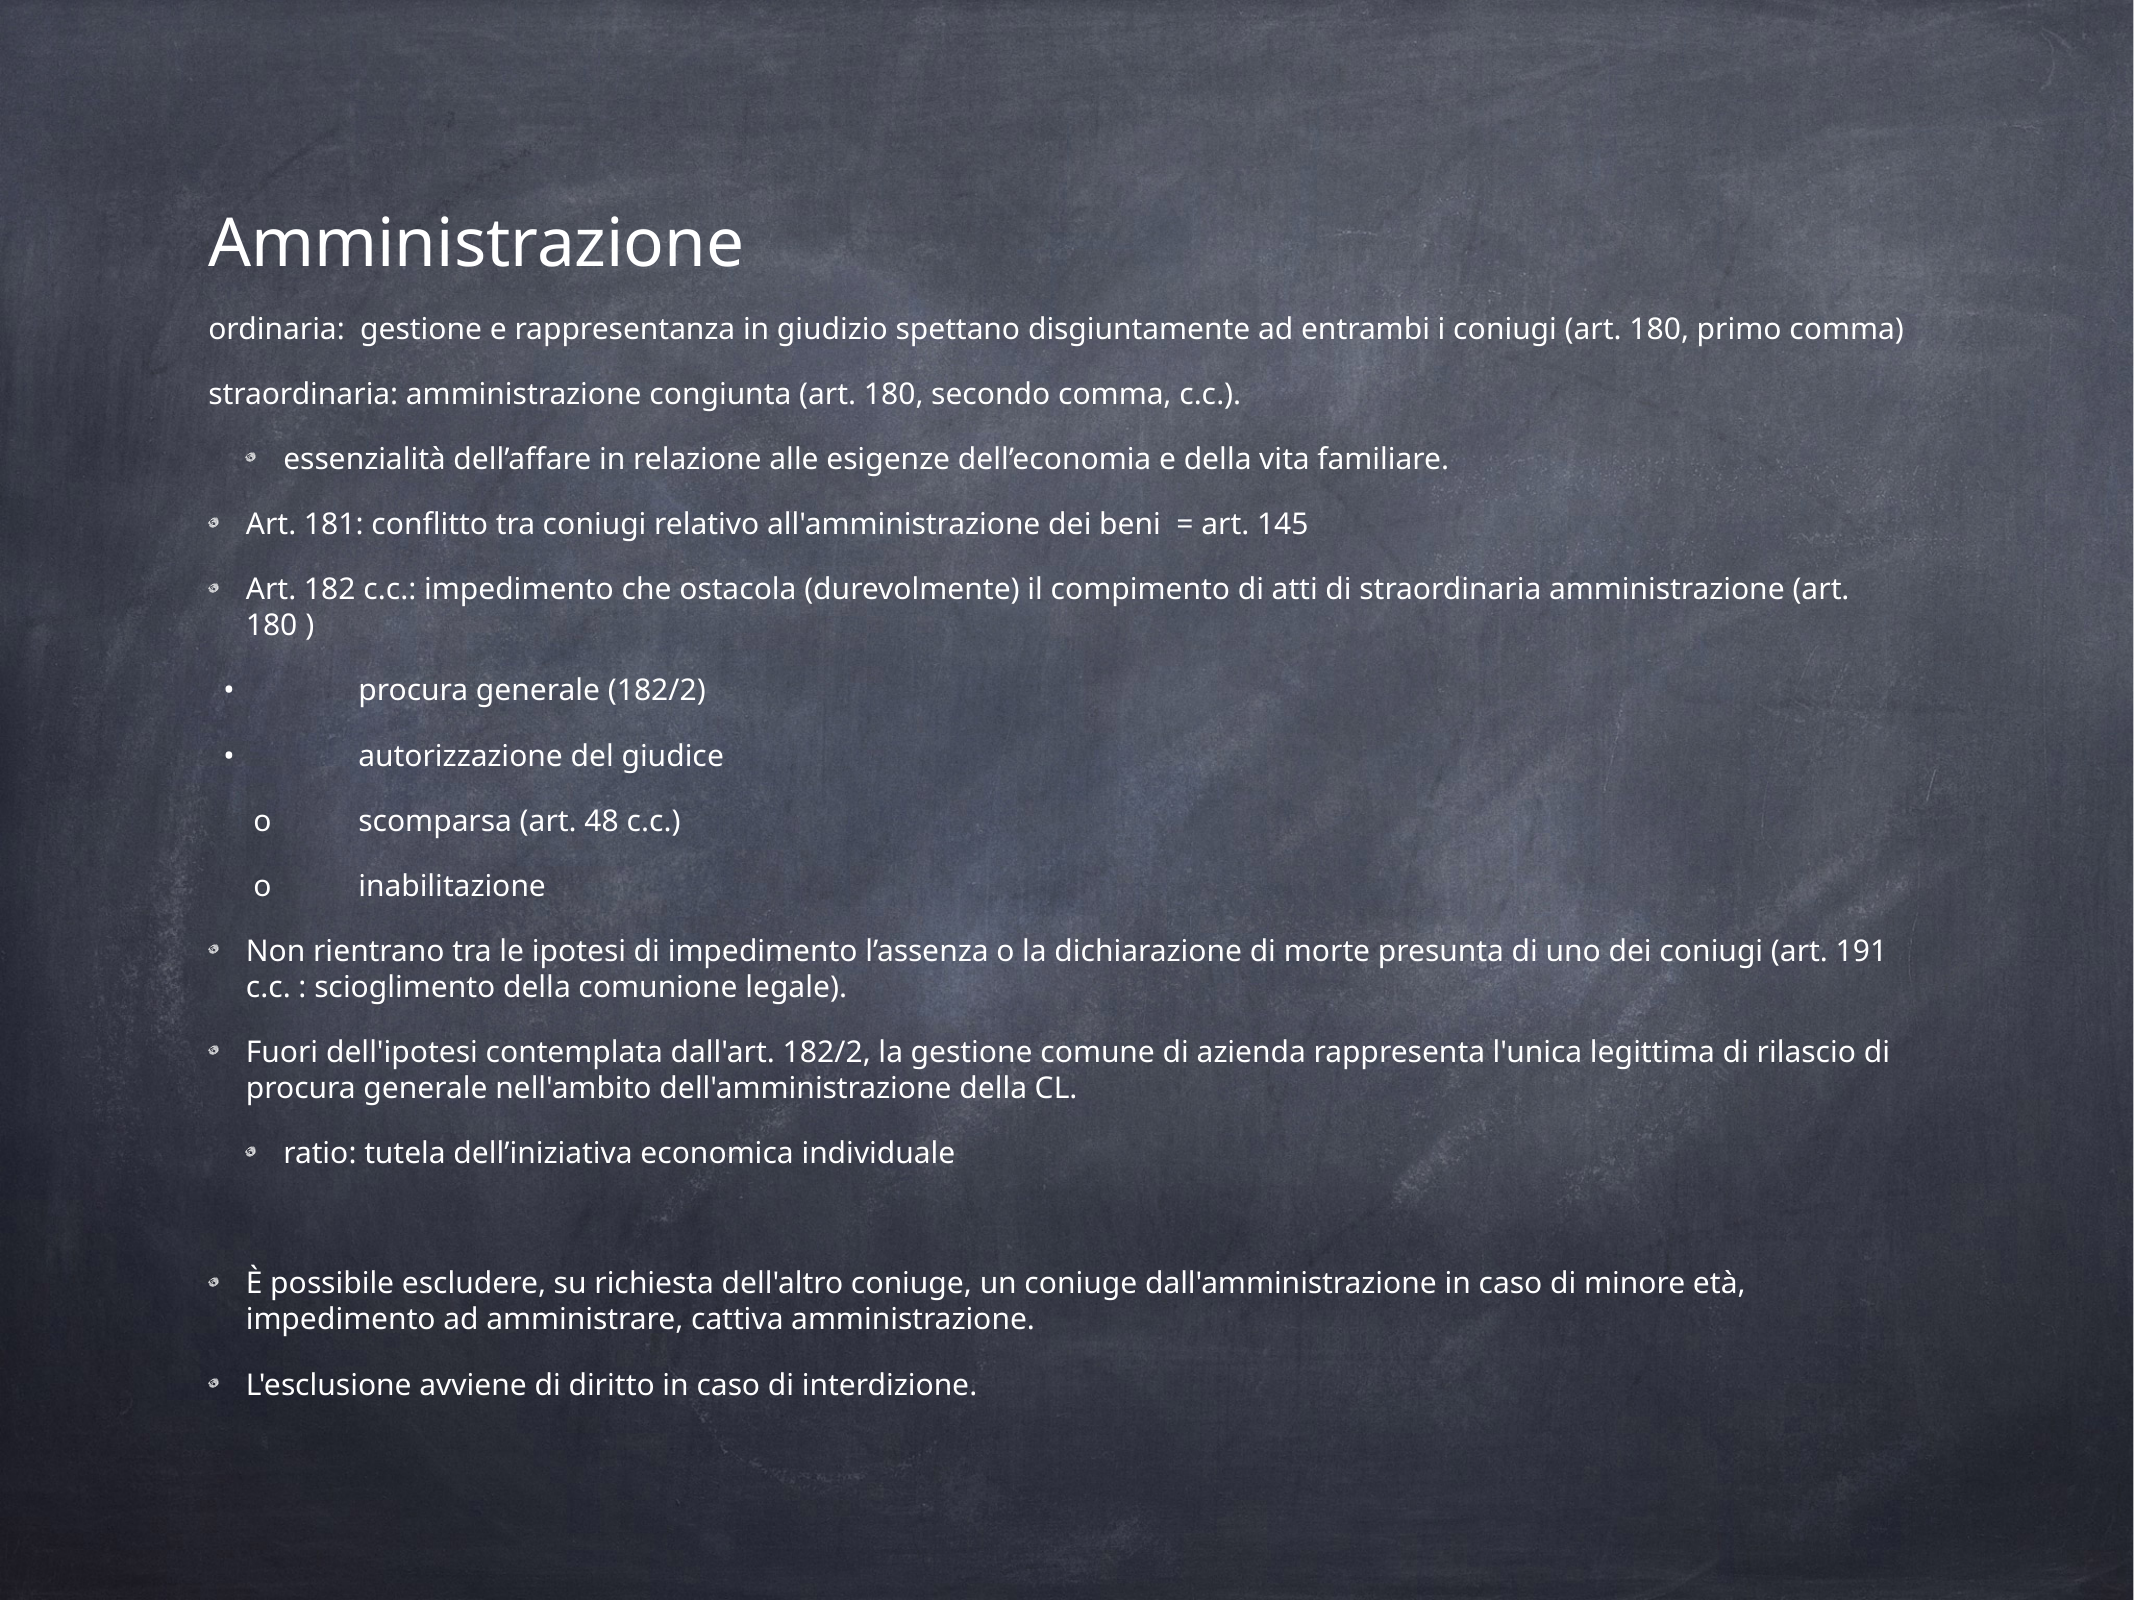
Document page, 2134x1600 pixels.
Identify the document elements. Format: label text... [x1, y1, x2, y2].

picture [0, 0, 2134, 1600]
list Amministrazione ordinaria: gestione e rappresentanza in giudizio spettano disgiuntamente ad entrambi i coniugi (art. 180, primo comma) straordinaria: amministrazione congiunta (art. 180, secondo comma, c.c.). essenzialità dell’affare in relazione alle esigenze dell’economia e della vita familiare. Art. 181: conflitto tra coniugi relativo all'amministrazione dei beni = art. 145 Art. 182 c.c.: impedimento che ostacola (durevolmente) il compimento di atti di straordinaria amministrazione (art. 180 ) • procura generale (182/2) • autorizzazione del giudice o scomparsa (art. 48 c.c.) o inabilitazione Non rientrano tra le ipotesi di impedimento l’assenza o la dichiarazione di morte presunta di uno dei coniugi (art. 191 c.c. : scioglimento della comunione legale). Fuori dell'ipotesi contemplata dall'art. 182/2, la gestione comune di azienda rappresenta l'unica legittima di rilascio di procura generale nell'ambito dell'amministrazione della CL. ratio: tutela dell’iniziativa economica individuale È possibile escludere, su richiesta dell'altro coniuge, un coniuge dall'amministrazione in caso di minore età, impedimento ad amministrare, cattiva amministrazione. L'esclusione avviene di diritto in caso di interdizione. [207, 174, 1926, 1426]
